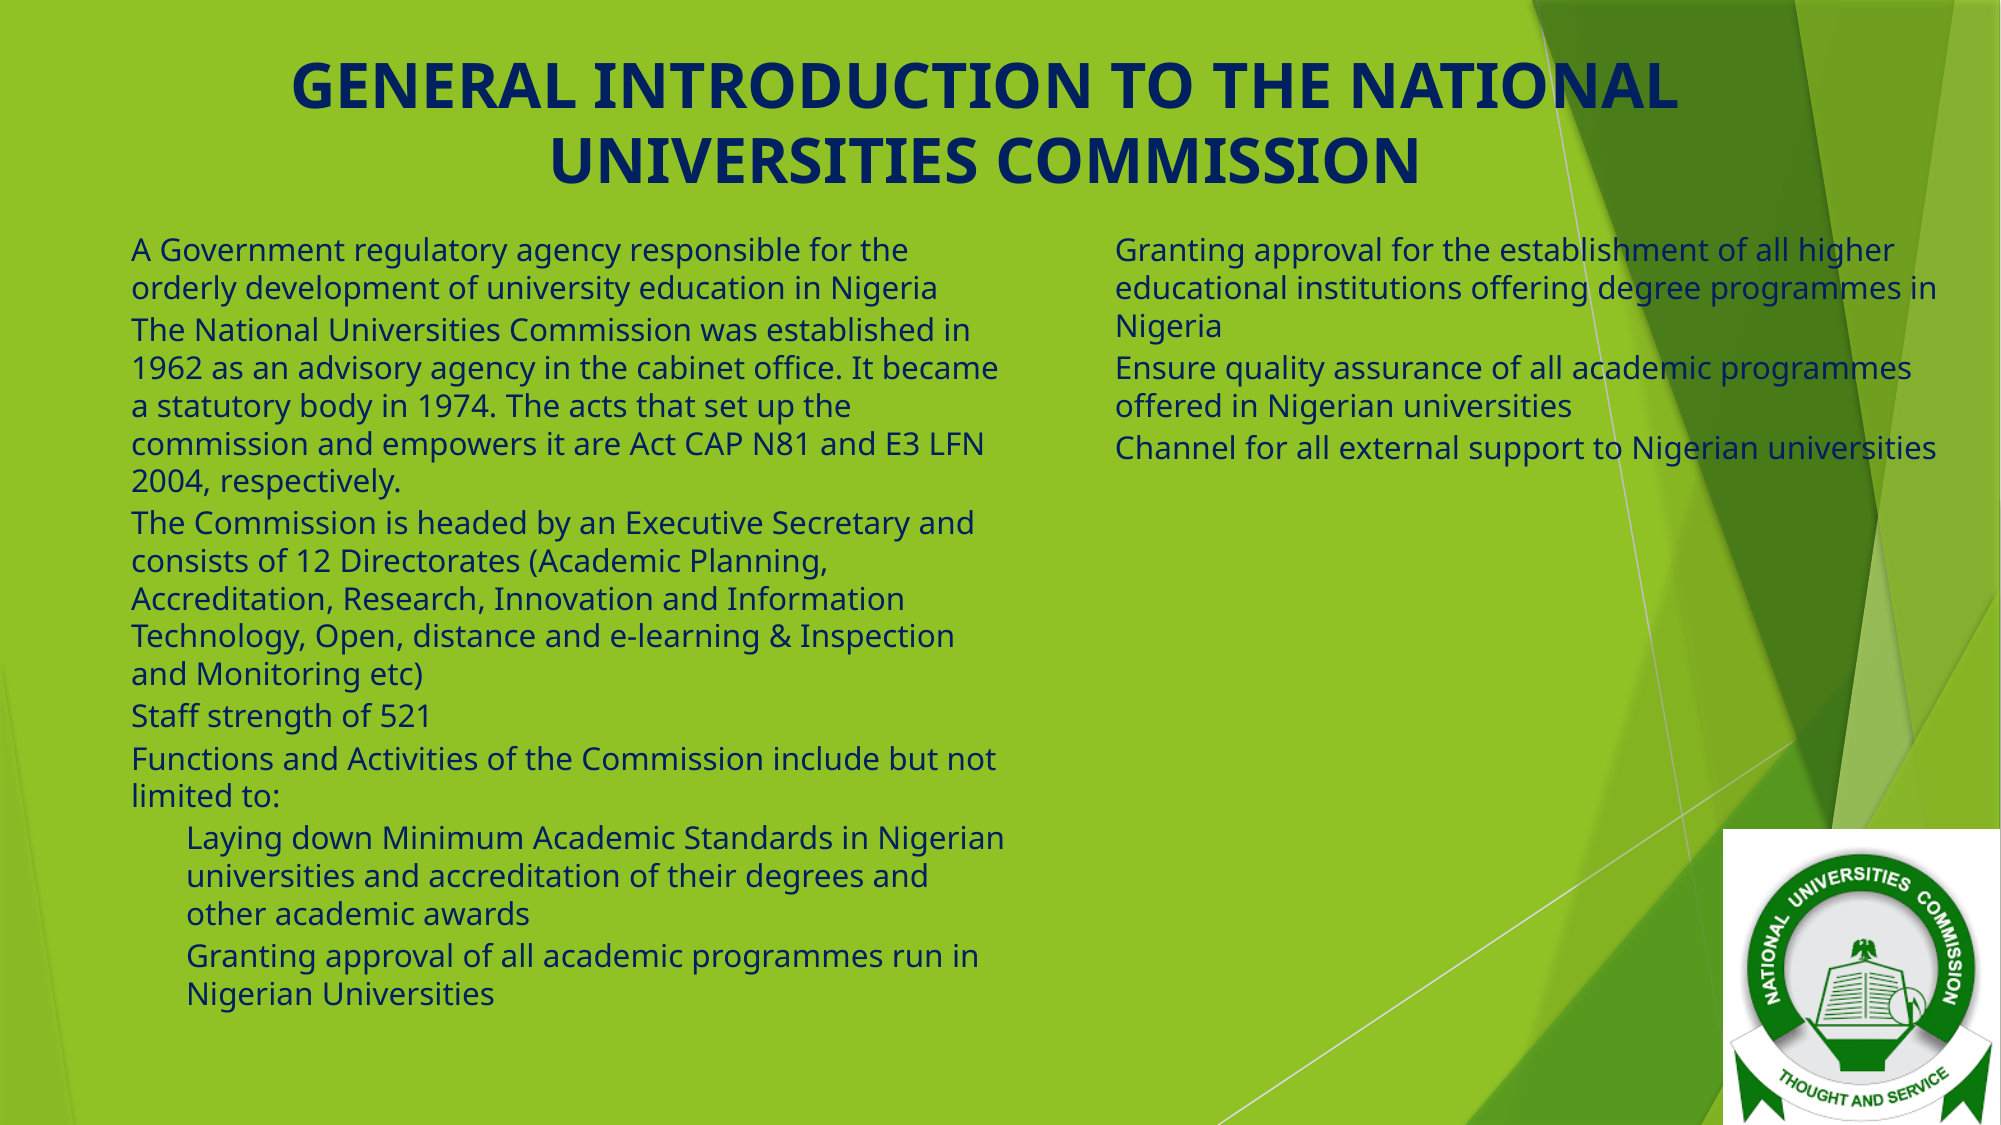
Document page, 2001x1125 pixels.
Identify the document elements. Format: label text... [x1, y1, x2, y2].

list A Government regulatory agency responsible for the orderly development of university education in Nigeria The National Universities Commission was established in 1962 as an advisory agency in the cabinet office. It became a statutory body in 1974. The acts that set up the commission and empowers it are Act CAP N81 and E3 LFN 2004, respectively. The Commission is headed by an Executive Secretary and consists of 12 Directorates (Academic Planning, Accreditation, Research, Innovation and Information Technology, Open, distance and e-learning & Inspection and Monitoring etc) Staff strength of 521 Functions and Activities of the Commission include but not limited to: Laying down Minimum Academic Standards in Nigerian universities and accreditation of their degrees and other academic awards Granting approval of all academic programmes run in Nigerian Universities Granting approval for the establishment of all higher educational institutions offering degree programmes in Nigeria Ensure quality assurance of all academic programmes offered in Nigerian universities Channel for all external support to Nigerian universities [68, 222, 1957, 1034]
title GENERAL INTRODUCTION TO THE NATIONAL UNIVERSITIES COMMISSION [68, 37, 1904, 205]
picture [1722, 828, 2000, 1125]
